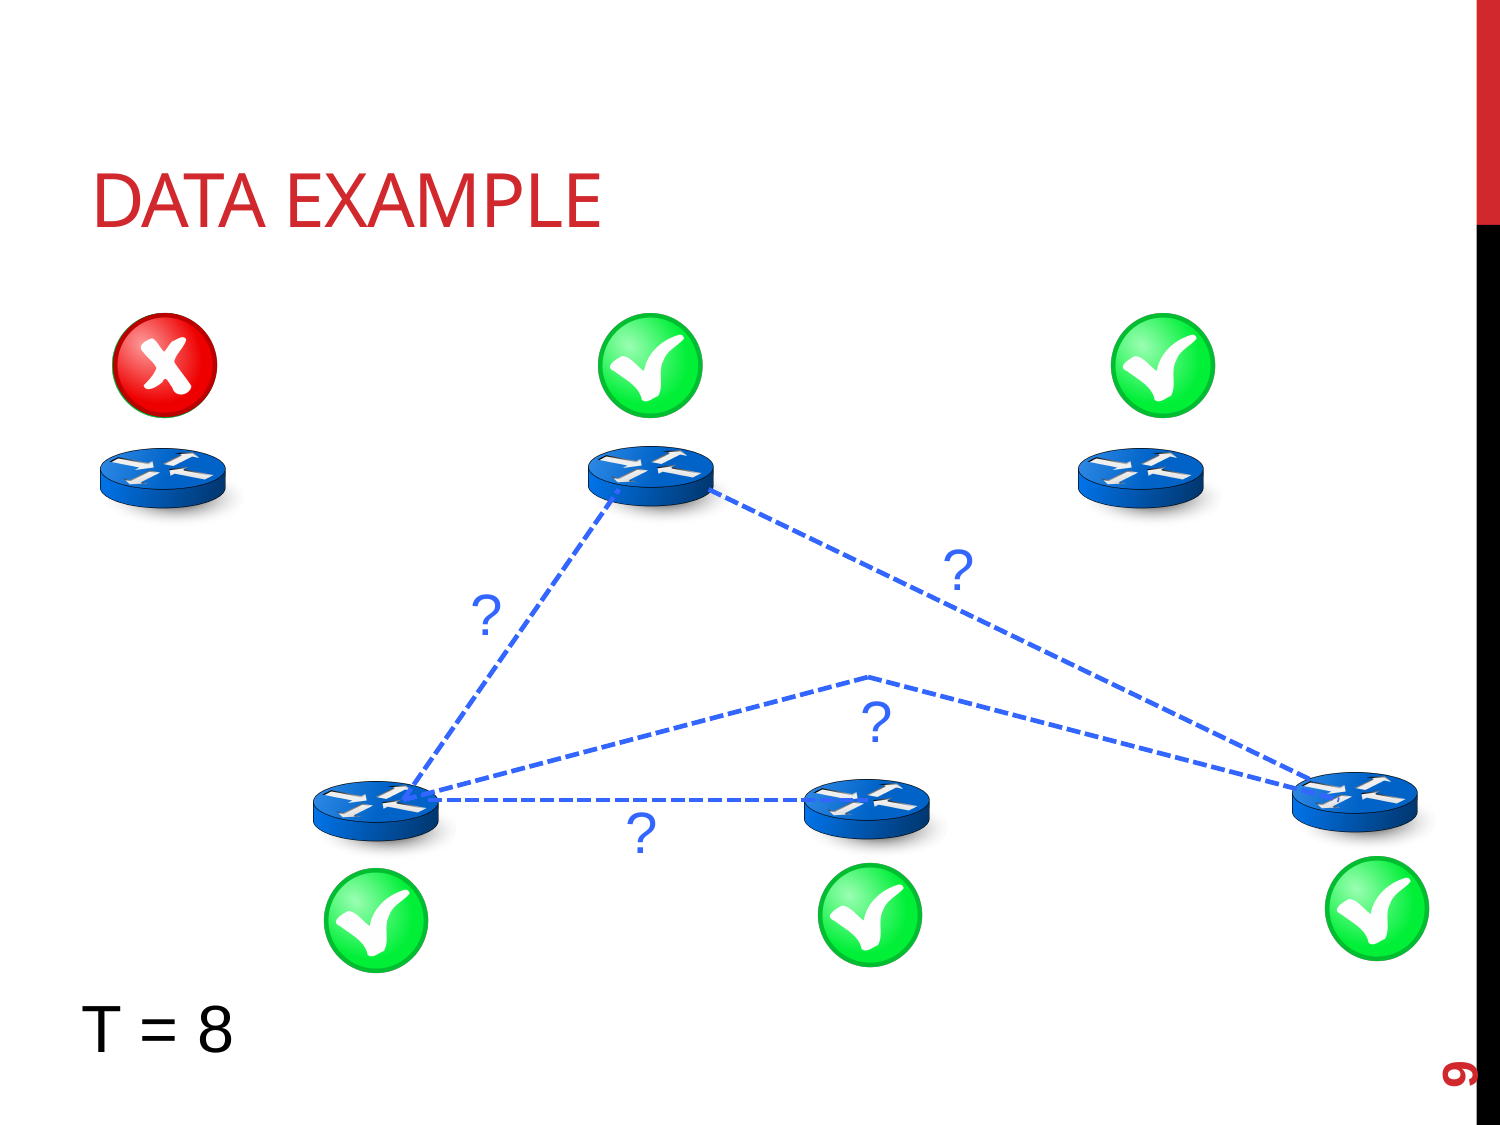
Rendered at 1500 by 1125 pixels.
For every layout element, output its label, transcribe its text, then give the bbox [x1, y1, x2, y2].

picture [106, 306, 224, 425]
picture [1104, 307, 1222, 425]
text_box T = 8 [67, 978, 314, 1073]
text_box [99, 445, 1436, 875]
slide_number 9 [1427, 887, 1488, 1104]
title Data Example [75, 25, 1025, 250]
picture [811, 875, 929, 974]
picture [592, 307, 709, 425]
picture [1318, 875, 1436, 967]
picture [318, 875, 435, 979]
